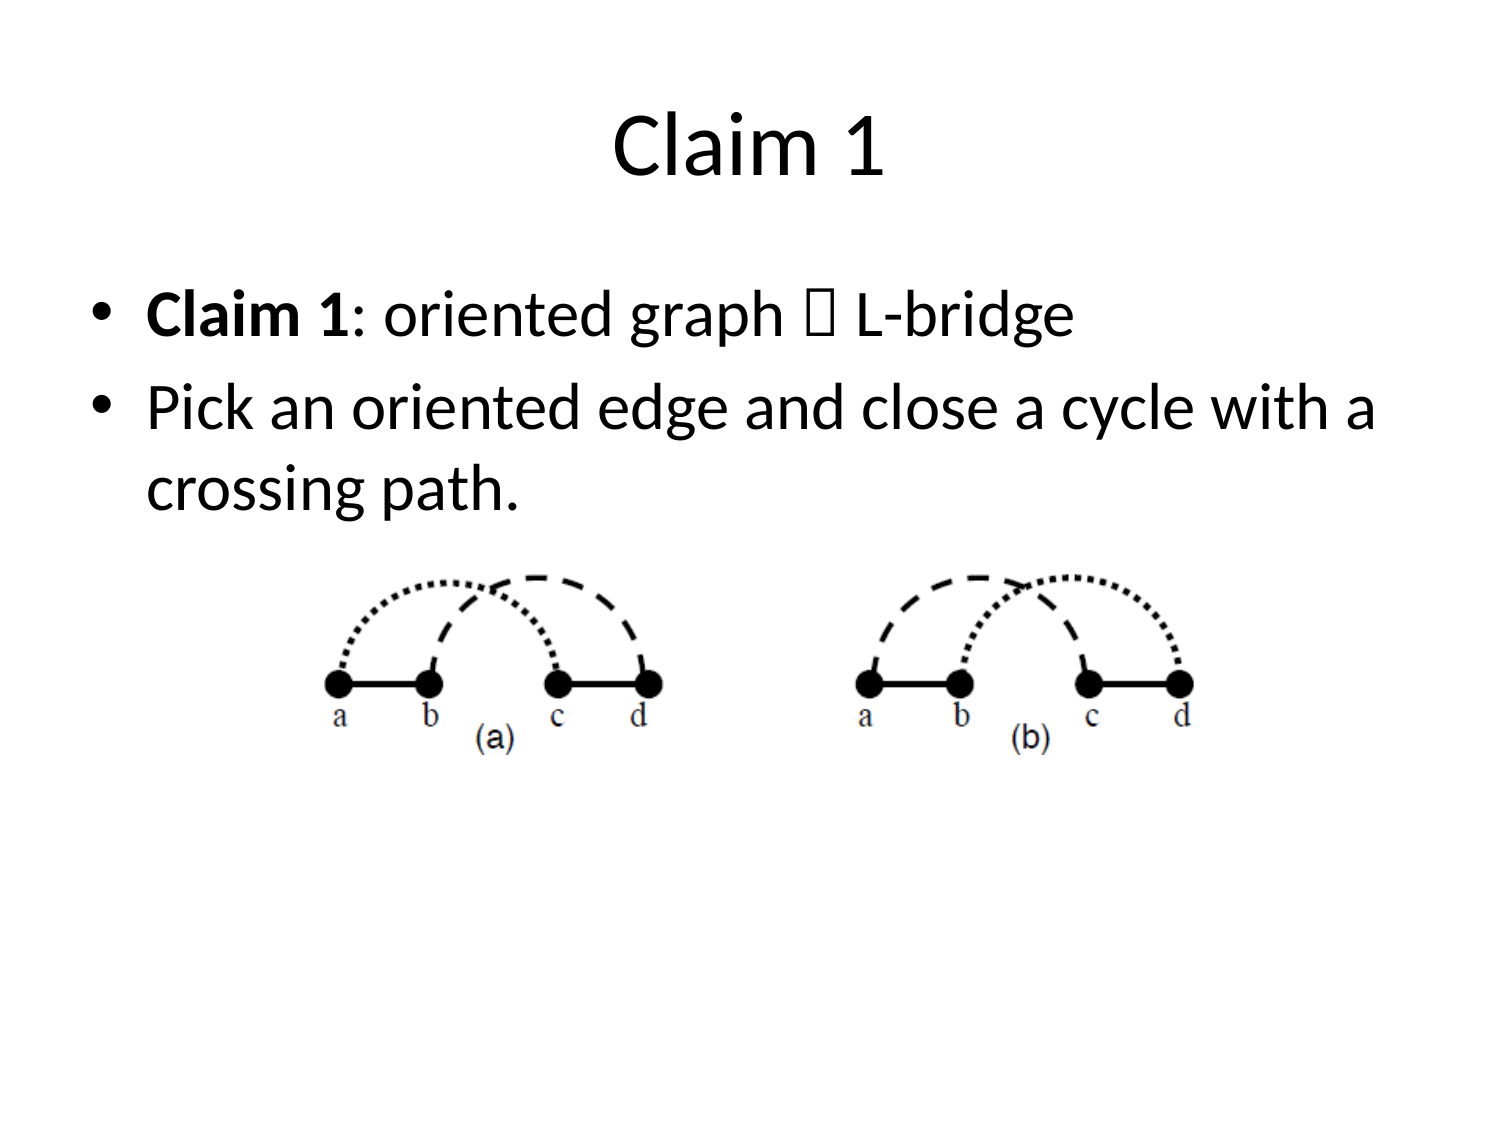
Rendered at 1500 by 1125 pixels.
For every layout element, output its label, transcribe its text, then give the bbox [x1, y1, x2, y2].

list Claim 1: oriented graph  L-bridge Pick an oriented edge and close a cycle with a crossing path. [75, 262, 1425, 1005]
title Claim 1 [75, 45, 1425, 233]
picture [312, 562, 1209, 755]
